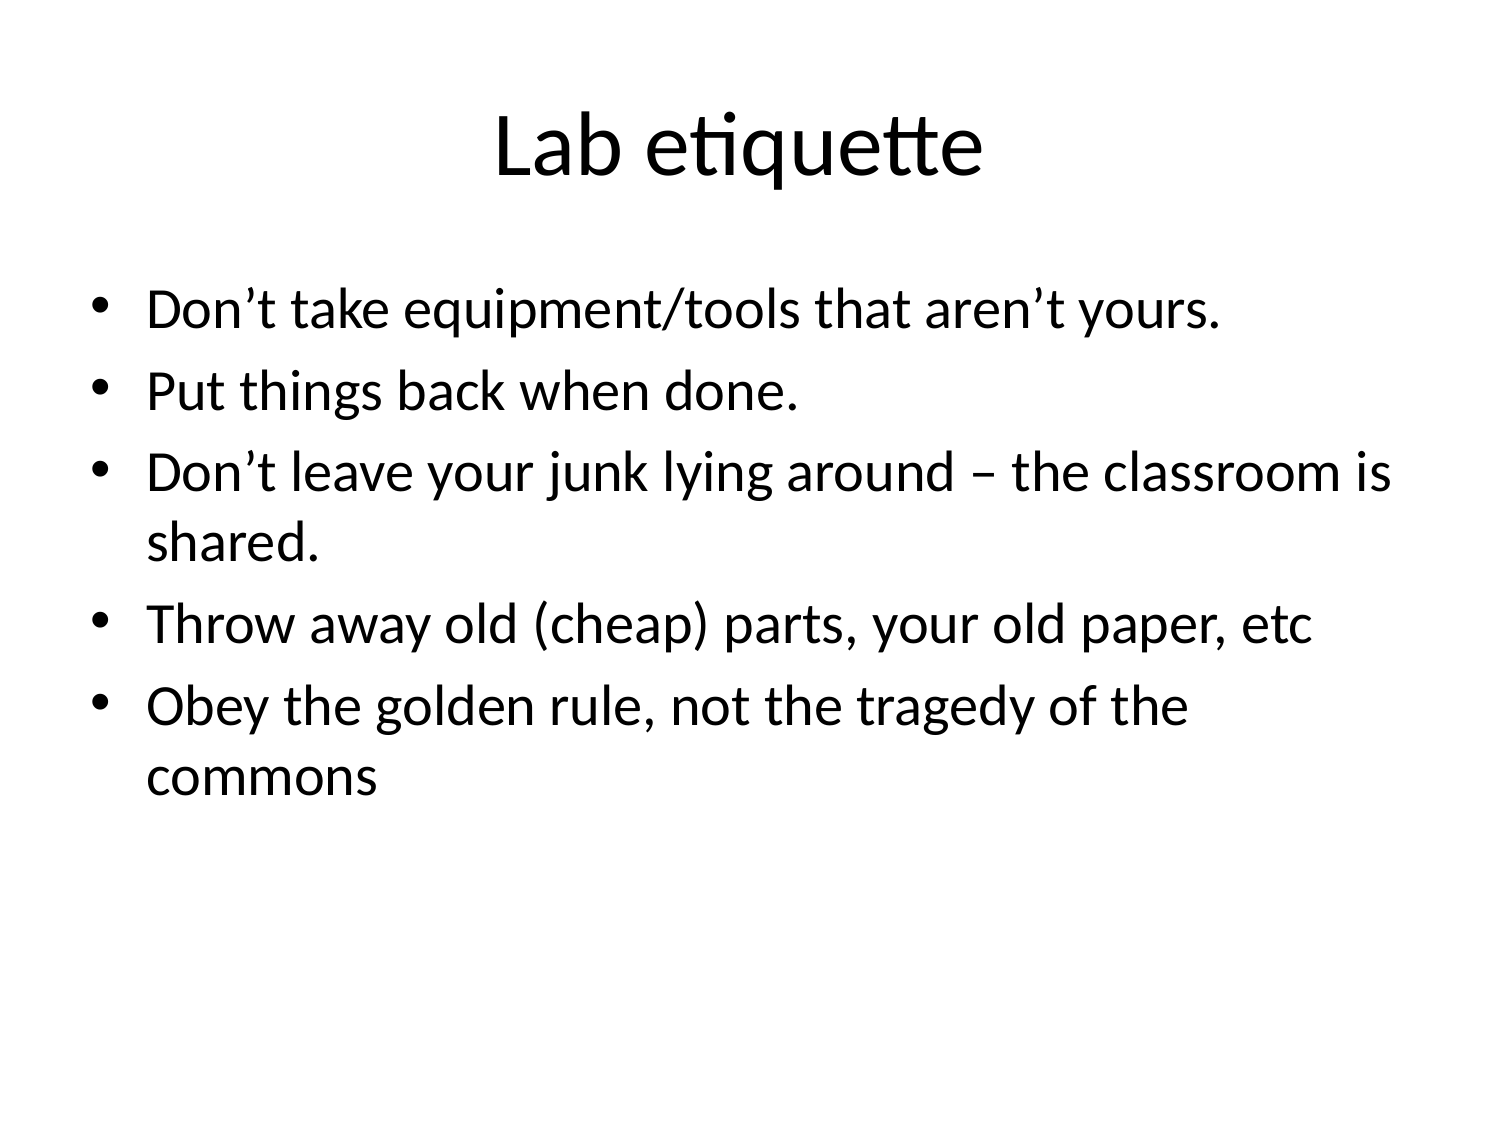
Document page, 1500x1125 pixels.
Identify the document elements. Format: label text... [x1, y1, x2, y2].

list Don’t take equipment/tools that aren’t yours. Put things back when done. Don’t leave your junk lying around – the classroom is shared. Throw away old (cheap) parts, your old paper, etc Obey the golden rule, not the tragedy of the commons [75, 262, 1425, 1005]
title Lab etiquette [75, 45, 1425, 233]
